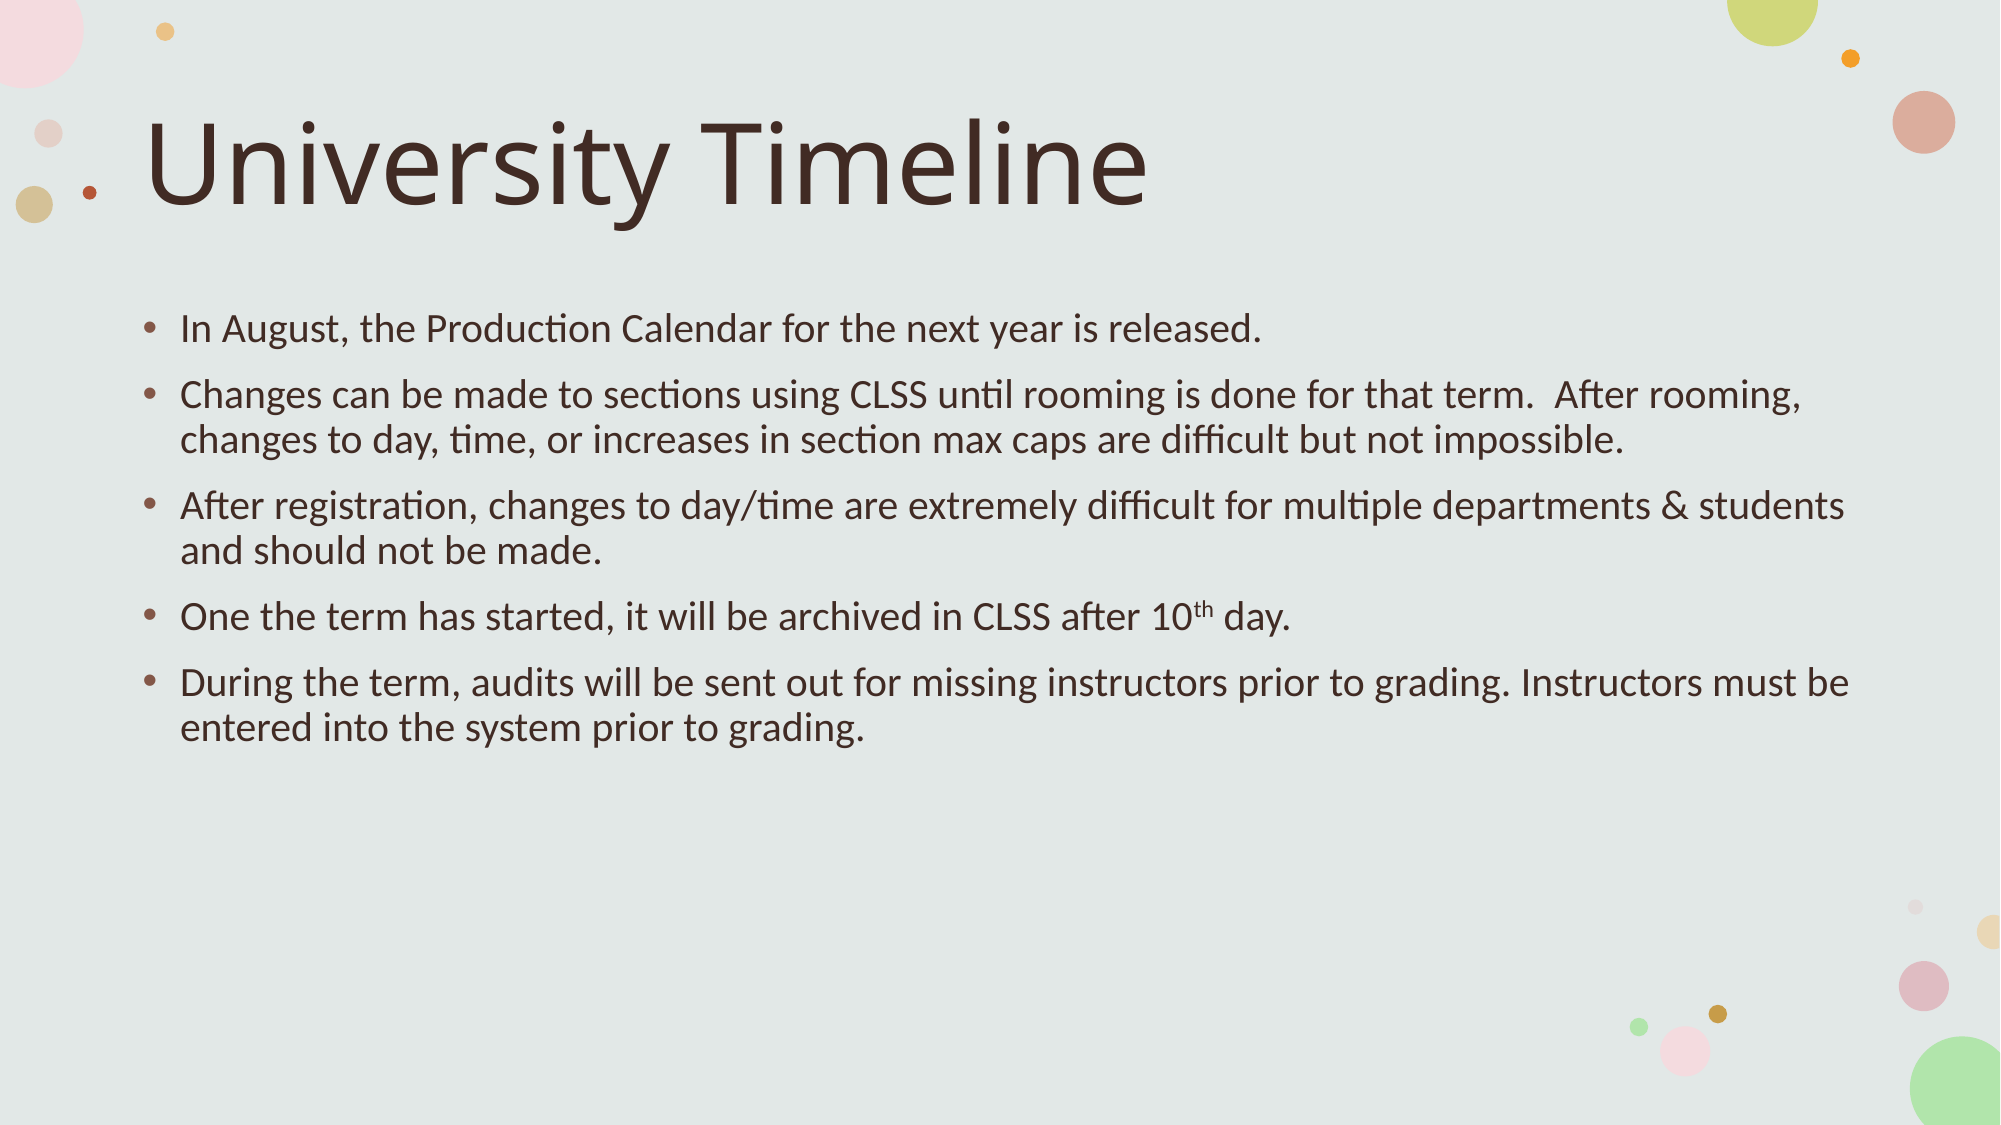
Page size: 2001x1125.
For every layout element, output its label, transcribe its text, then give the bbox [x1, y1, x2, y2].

title University Timeline [127, 59, 1877, 278]
list In August, the Production Calendar for the next year is released. Changes can be made to sections using CLSS until rooming is done for that term. After rooming, changes to day, time, or increases in section max caps are difficult but not impossible. After registration, changes to day/time are extremely difficult for multiple departments & students and should not be made. One the term has started, it will be archived in CLSS after 10th day. During the term, audits will be sent out for missing instructors prior to grading. Instructors must be entered into the system prior to grading. [127, 299, 1877, 1014]
